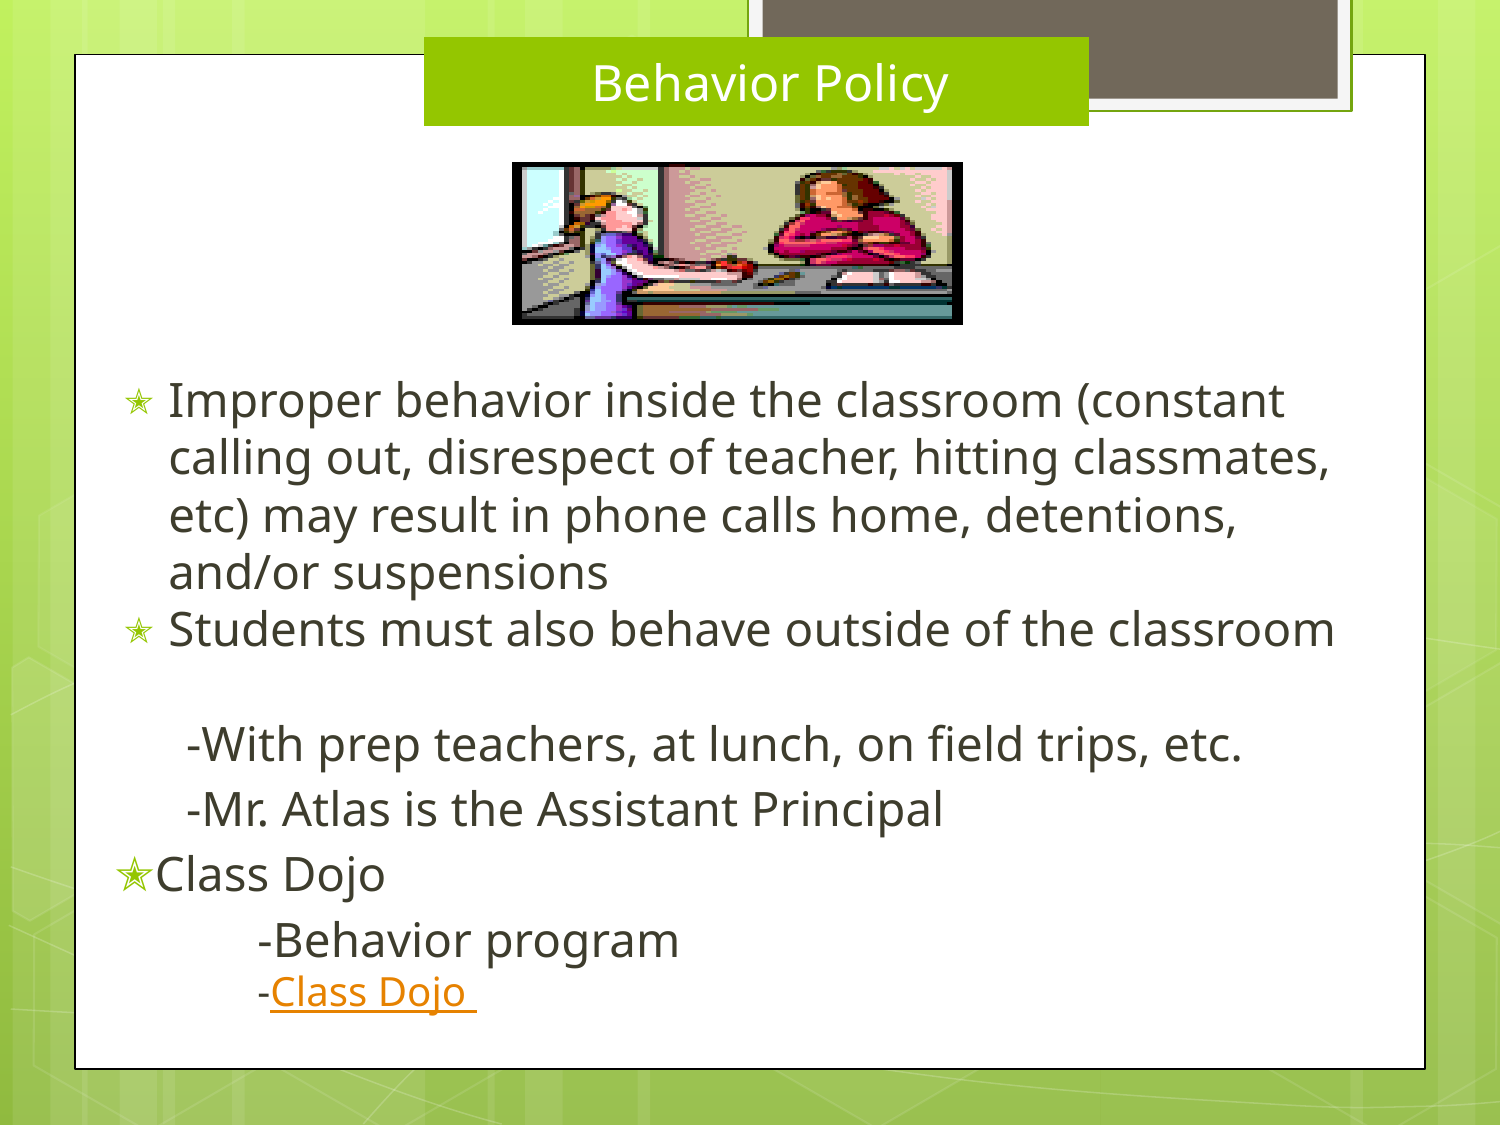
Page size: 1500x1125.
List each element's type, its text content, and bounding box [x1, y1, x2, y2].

list Improper behavior inside the classroom (constant calling out, disrespect of teacher, hitting classmates, etc) may result in phone calls home, detentions, and/or suspensions Students must also behave outside of the classroom -With prep teachers, at lunch, on field trips, etc. -Mr. Atlas is the Assistant Principal ✭Class Dojo -Behavior program -Class Dojo [99, 362, 1400, 1038]
text_box Behavior Policy [425, 37, 1088, 125]
picture [512, 162, 963, 326]
